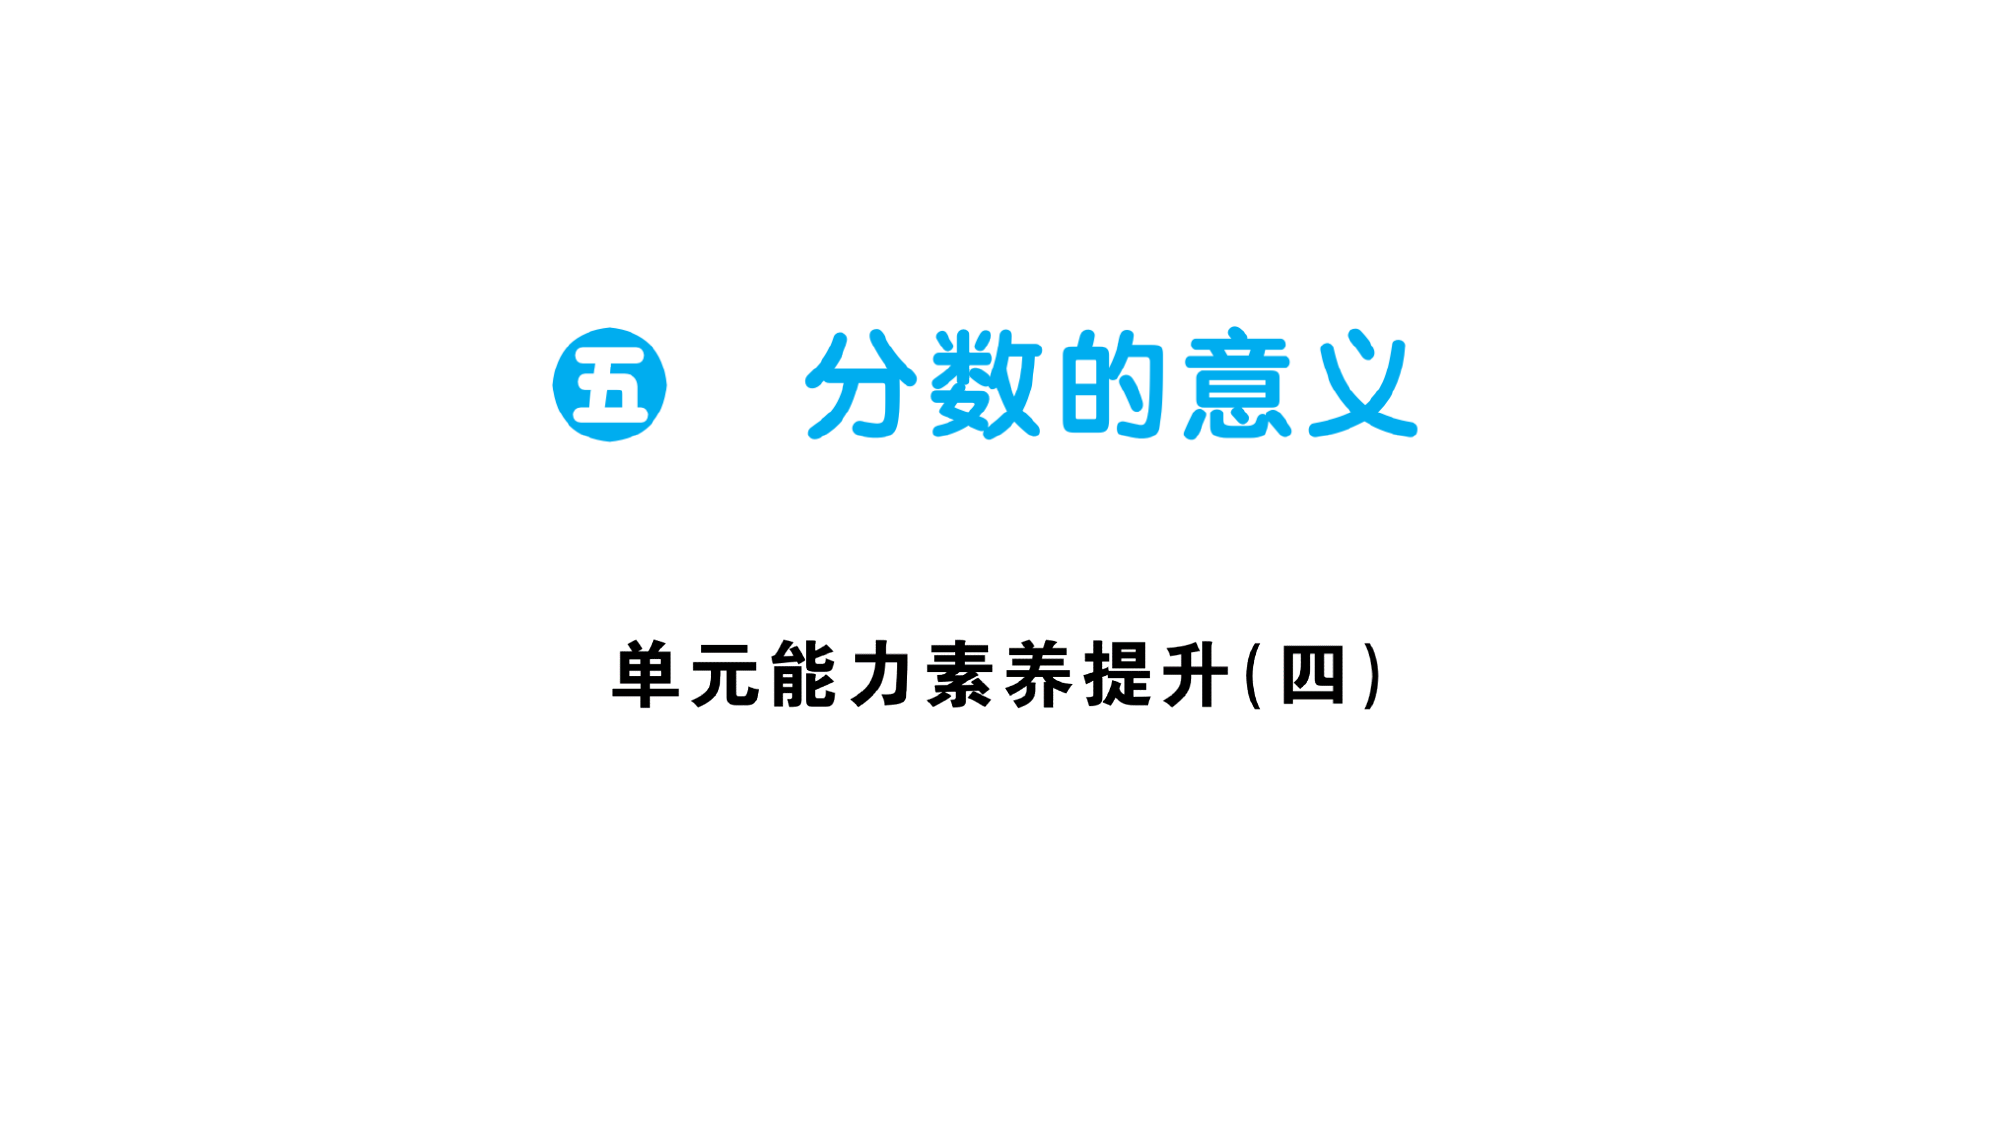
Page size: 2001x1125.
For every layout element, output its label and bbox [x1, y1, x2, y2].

picture [547, 325, 1440, 457]
picture [608, 625, 1379, 721]
